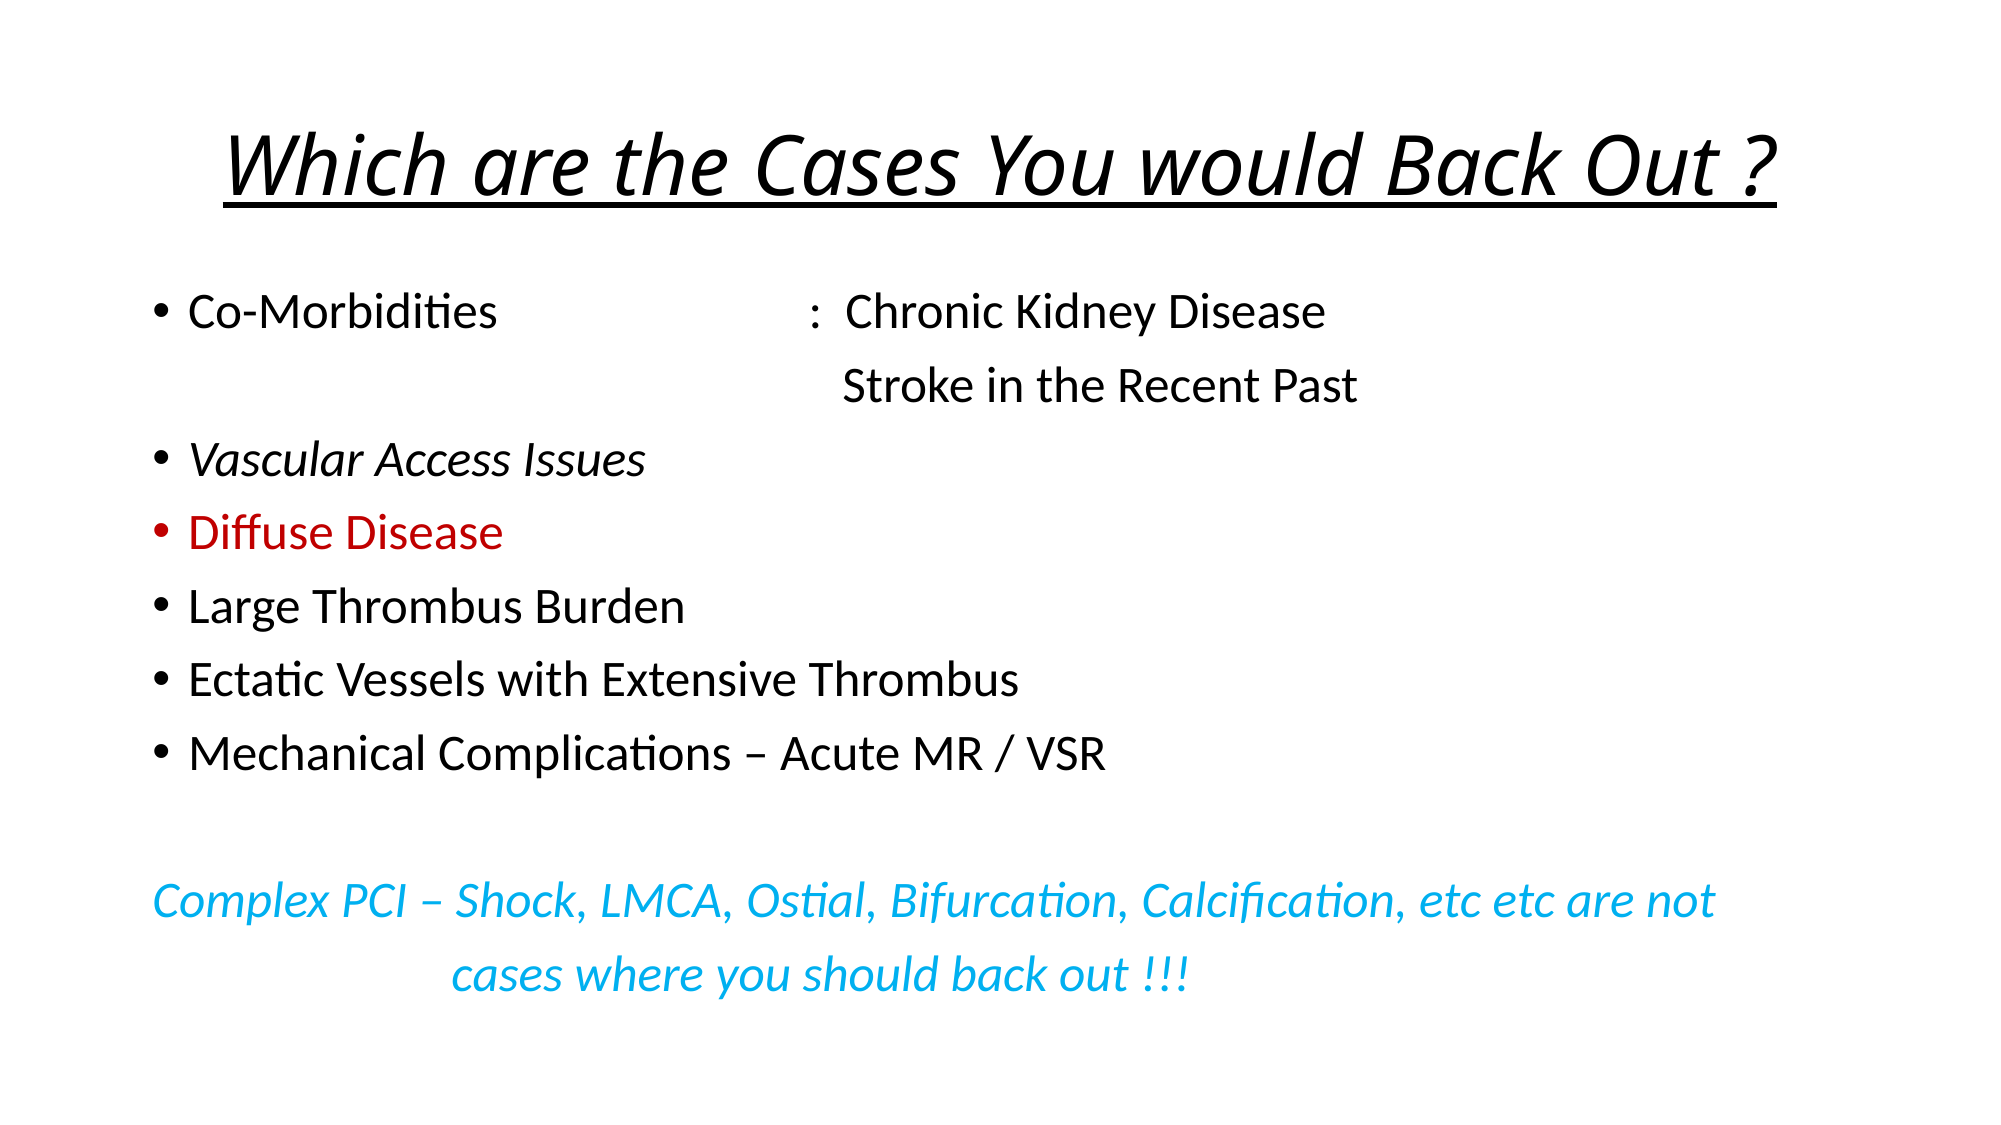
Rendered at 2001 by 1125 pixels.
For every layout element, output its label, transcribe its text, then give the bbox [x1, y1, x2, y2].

title Which are the Cases You would Back Out ? [137, 59, 1863, 277]
list Co-Morbidities : Chronic Kidney Disease Stroke in the Recent Past Vascular Access Issues Diffuse Disease Large Thrombus Burden Ectatic Vessels with Extensive Thrombus Mechanical Complications – Acute MR / VSR Complex PCI – Shock, LMCA, Ostial, Bifurcation, Calcification, etc etc are not cases where you should back out !!! [137, 277, 1863, 1014]
